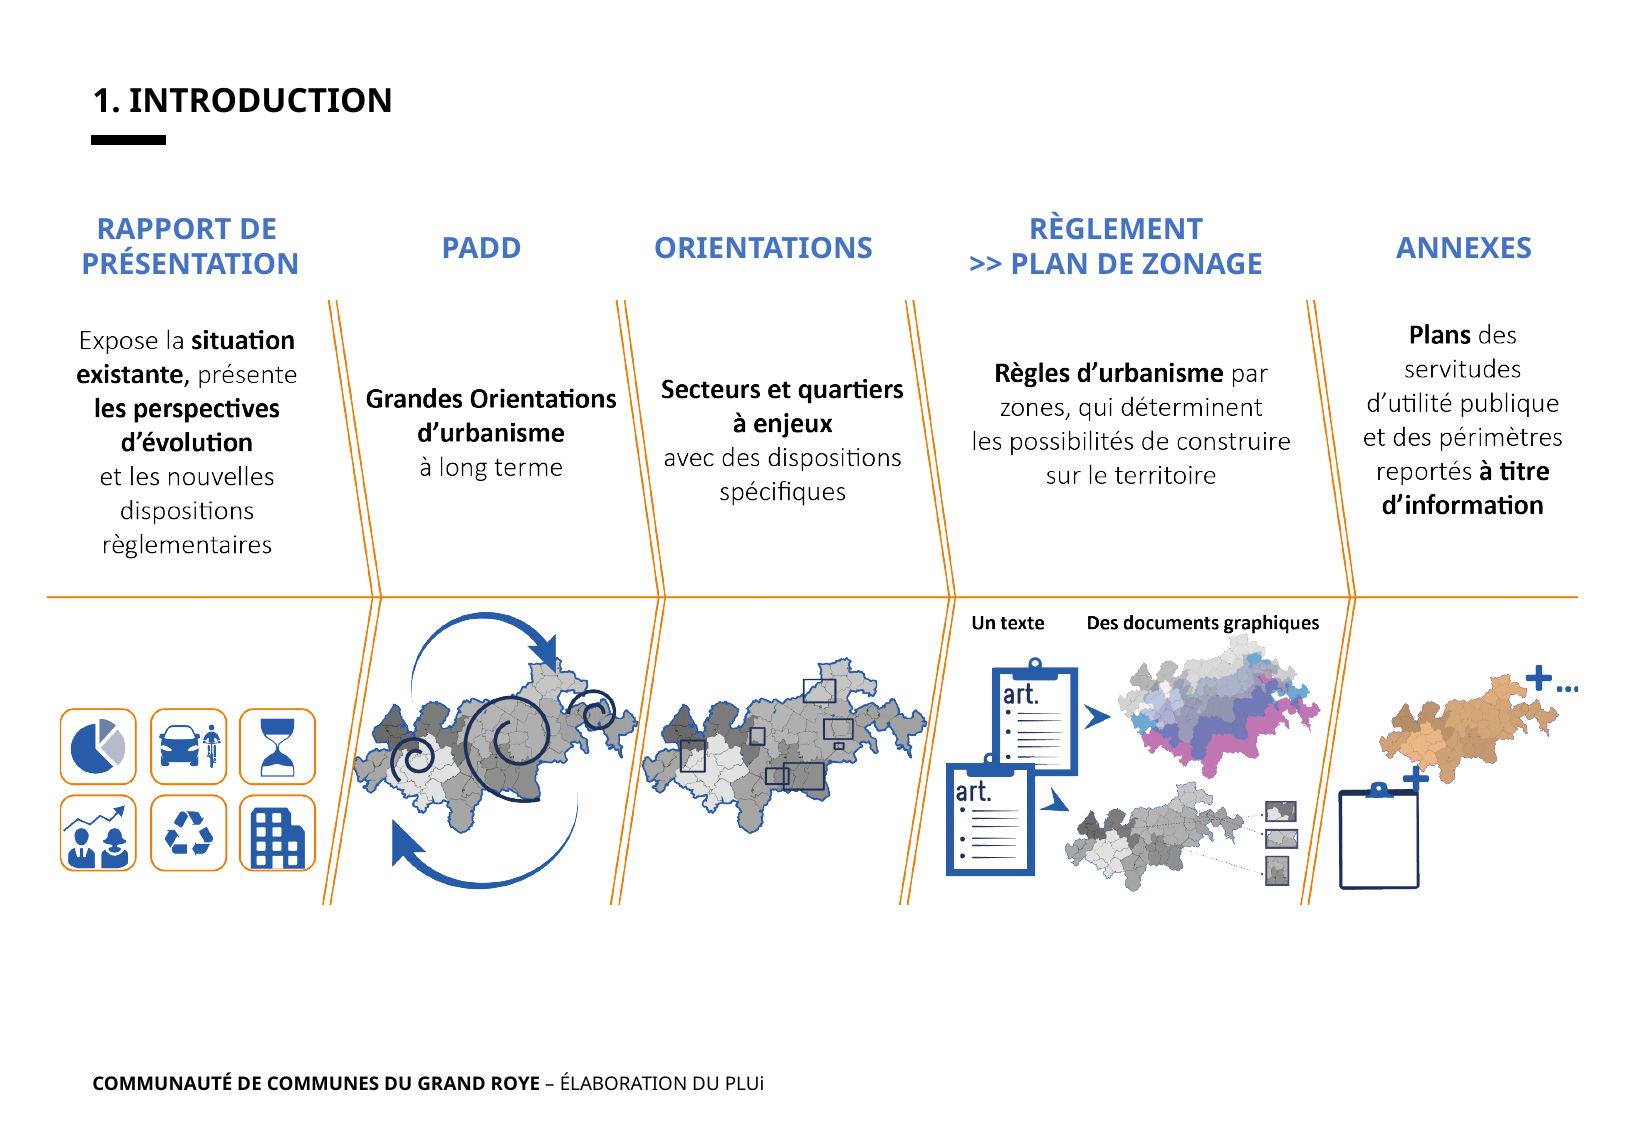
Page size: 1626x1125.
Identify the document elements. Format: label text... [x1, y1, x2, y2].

list 1. INTRODUCTION [77, 76, 1064, 136]
text_box ORIENTATIONS [638, 221, 888, 272]
list COMMUNAUTÉ DE COMMUNES DU GRAND ROYE – ÉLABORATION DU PLUi [77, 1067, 886, 1125]
text_box PADD [426, 221, 537, 272]
text_box ANNEXES [1381, 221, 1548, 272]
picture [46, 299, 1579, 905]
text_box RAPPORT DE PRÉSENTATION [66, 202, 315, 288]
text_box RÈGLEMENT >> PLAN DE ZONAGE [954, 202, 1279, 288]
